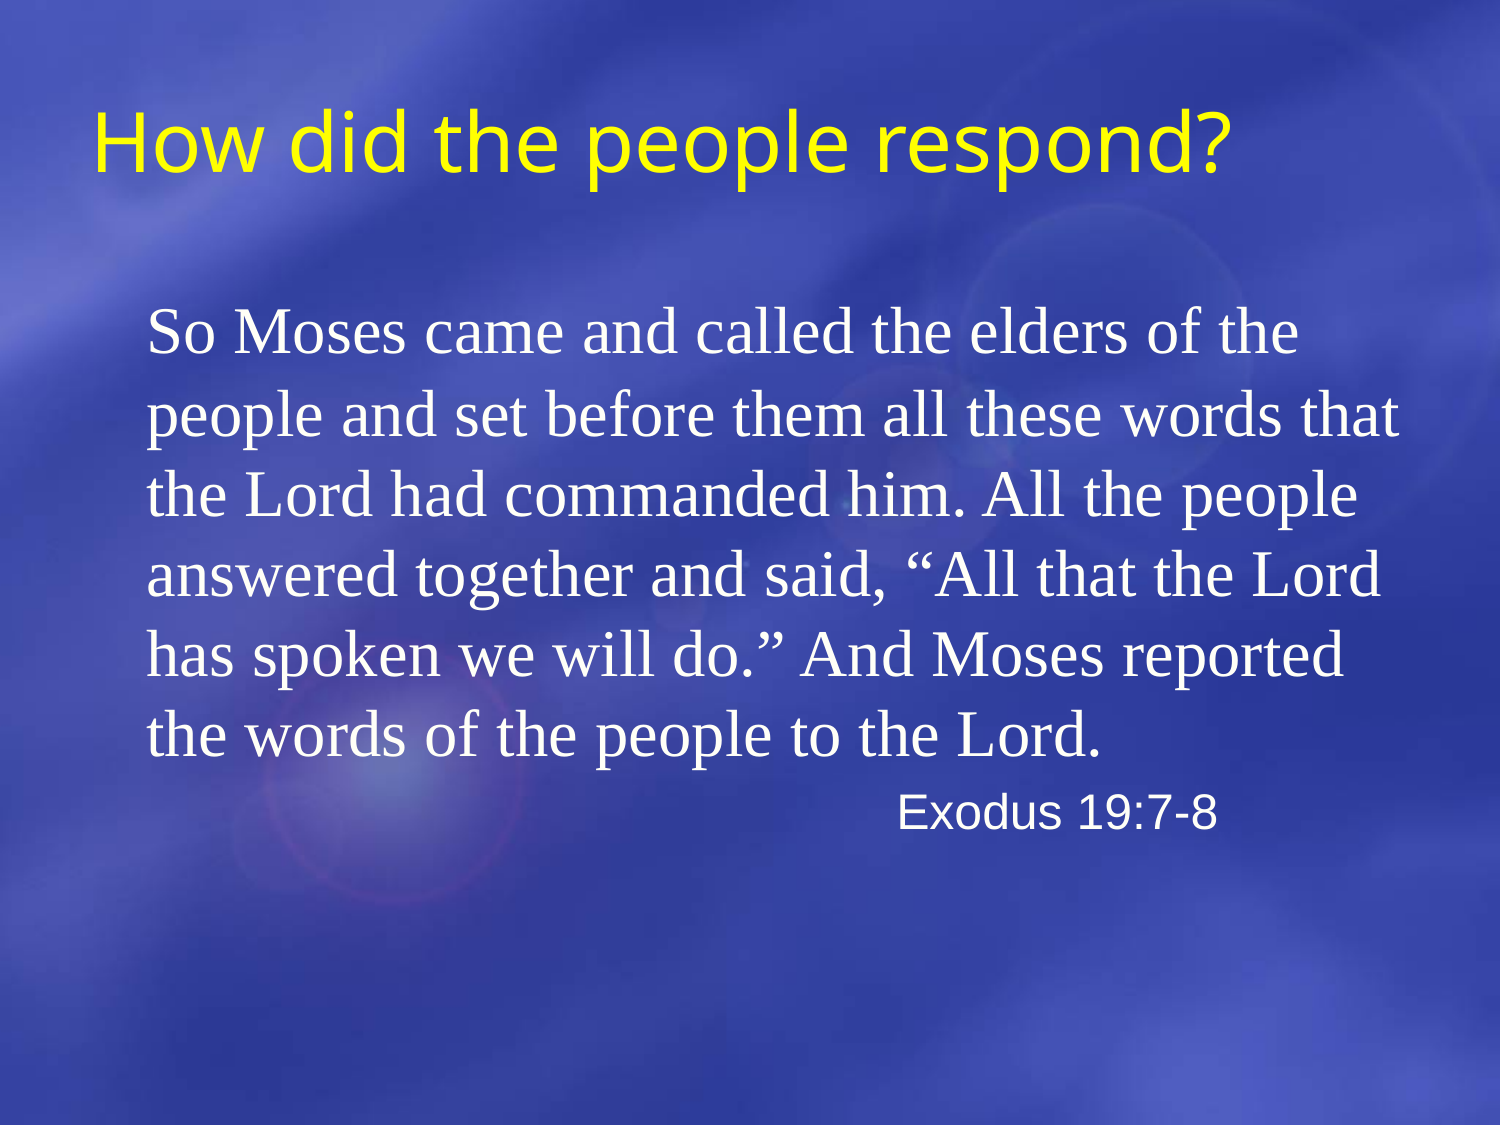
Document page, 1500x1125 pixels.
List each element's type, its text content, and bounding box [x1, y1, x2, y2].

picture [0, 0, 1500, 1125]
title How did the people respond? [74, 44, 1426, 233]
list So Moses came and called the elders of the people and set before them all these words that the Lord had commanded him. All the people answered together and said, “All that the Lord has spoken we will do.” And Moses reported the words of the people to the Lord. Exodus 19:7-8 [74, 262, 1426, 1006]
